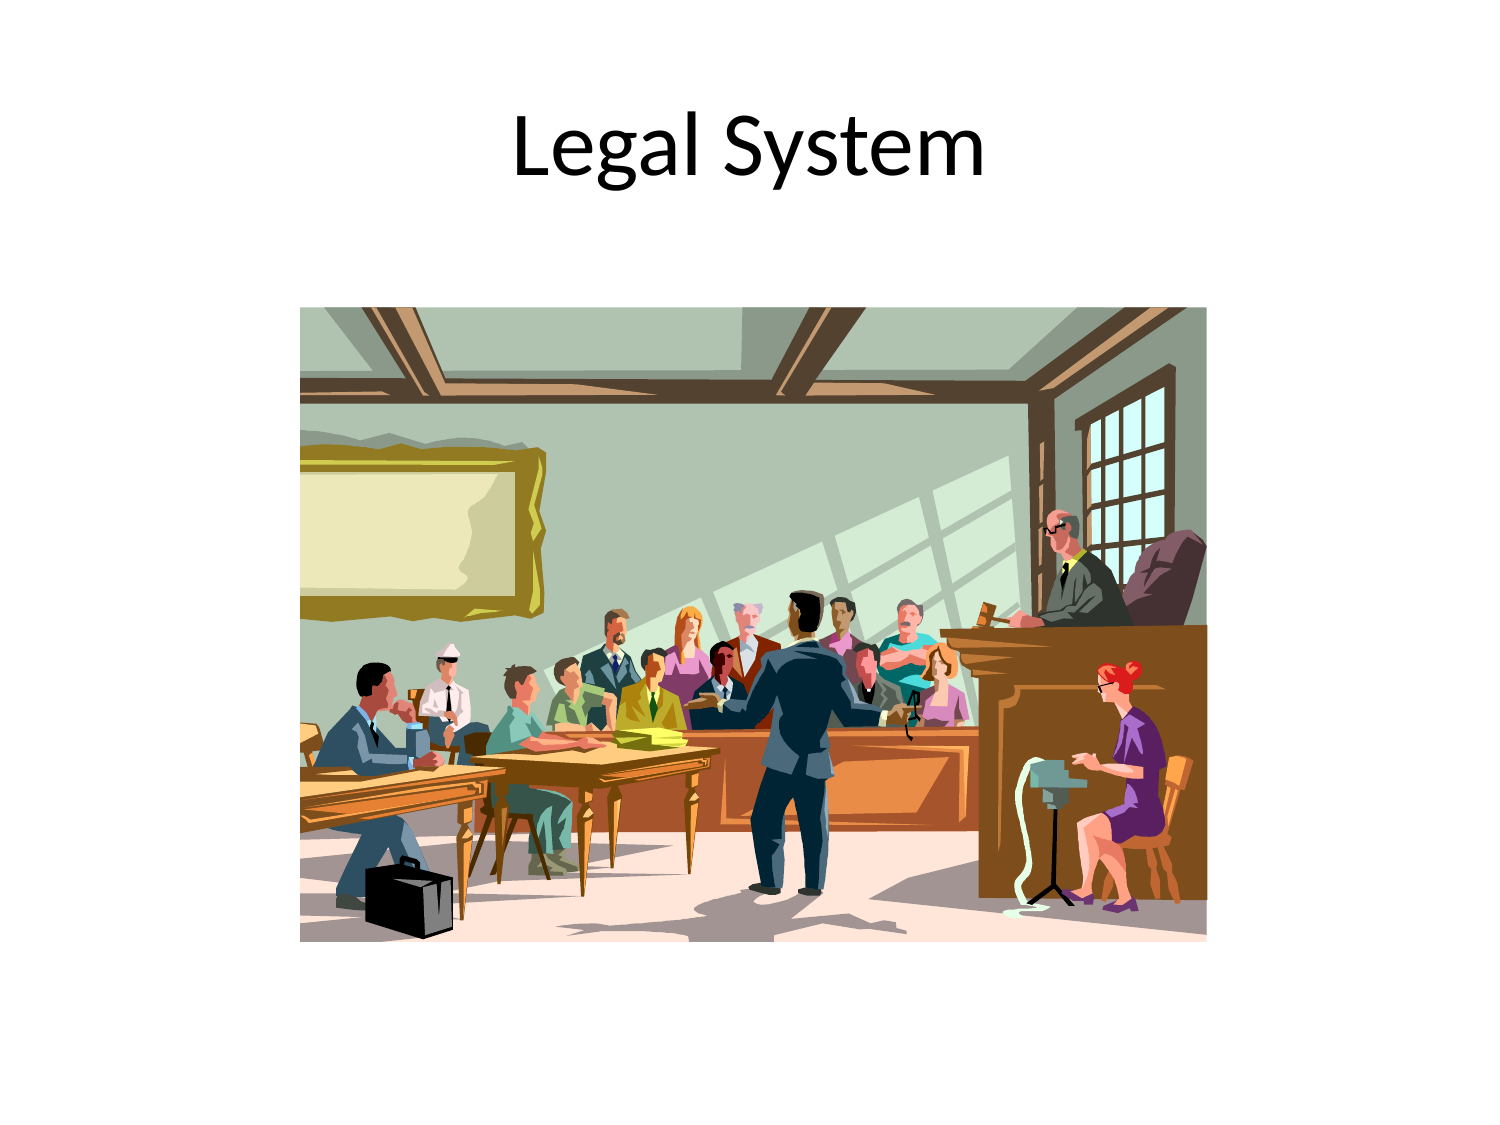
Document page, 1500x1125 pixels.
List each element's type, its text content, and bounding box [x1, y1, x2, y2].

picture [299, 299, 1215, 949]
title Legal System [75, 45, 1425, 233]
